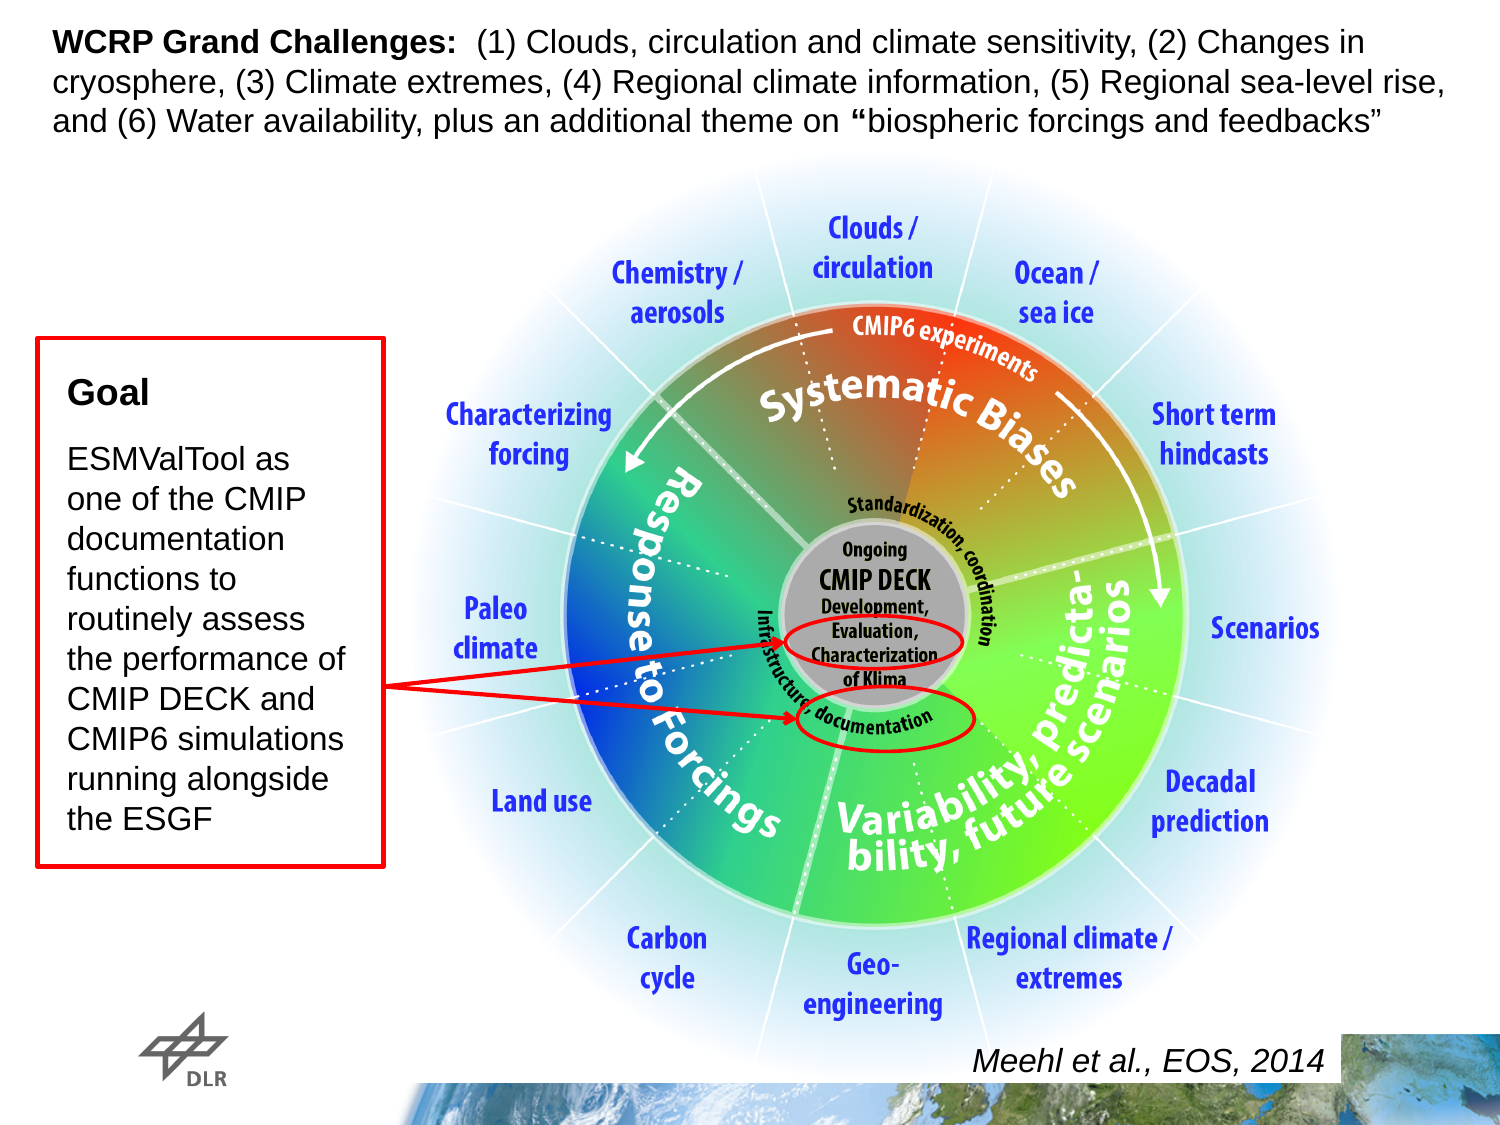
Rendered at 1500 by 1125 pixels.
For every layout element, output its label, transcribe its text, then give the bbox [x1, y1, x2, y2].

text_box WCRP Grand Challenges: (1) Clouds, circulation and climate sensitivity, (2) Changes in cryosphere, (3) Climate extremes, (4) Regional climate information, (5) Regional sea-level rise, and (6) Water availability, plus an additional theme on “biospheric forcings and feedbacks” [37, 12, 1475, 147]
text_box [37, 337, 975, 873]
picture [0, 148, 1500, 1125]
